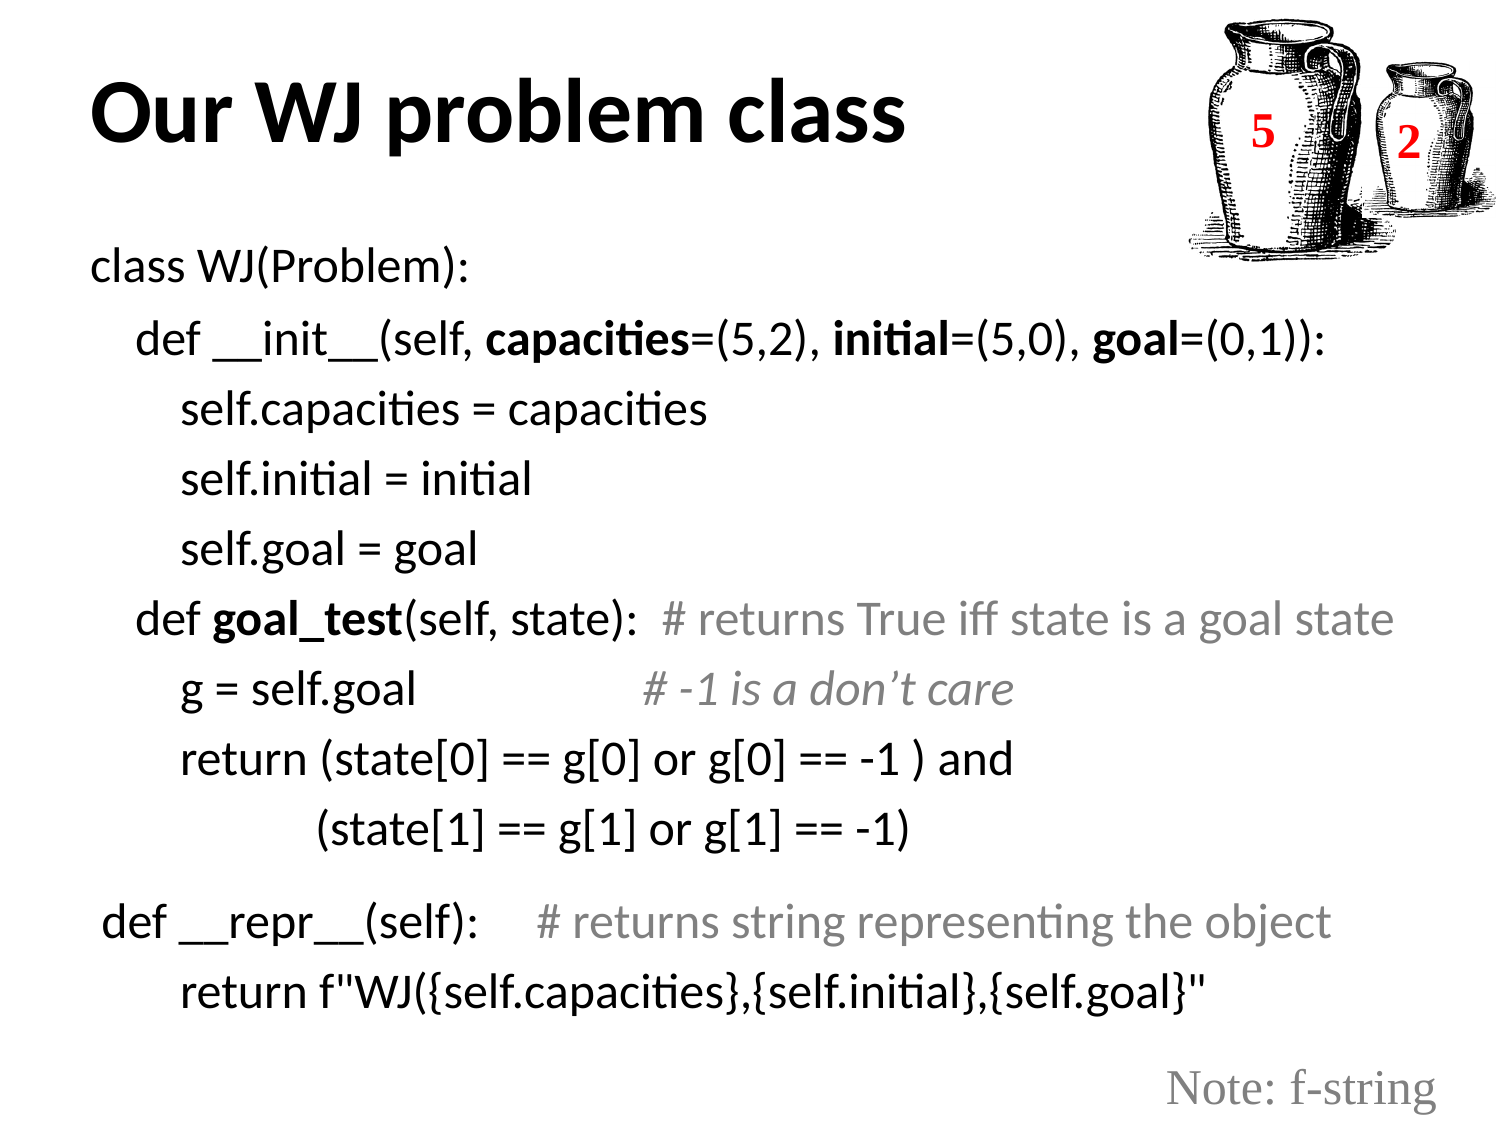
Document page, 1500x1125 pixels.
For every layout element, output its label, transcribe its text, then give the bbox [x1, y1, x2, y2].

list class WJ(Problem): def __init__(self, capacities=(5,2), initial=(5,0), goal=(0,1)): self.capacities = capacities self.initial = initial self.goal = goal def goal_test(self, state): # returns True iff state is a goal state g = self.goal # -1 is a don’t care return (state[0] == g[0] or g[0] == -1 ) and (state[1] == g[1] or g[1] == -1) def __repr__(self): # returns string representing the object return f"WJ({self.capacities},{self.initial},{self.goal}" [75, 224, 1500, 1088]
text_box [1187, 16, 1497, 262]
text_box Note: f-string [1151, 1047, 1453, 1123]
title Our WJ problem class [75, 24, 1182, 188]
